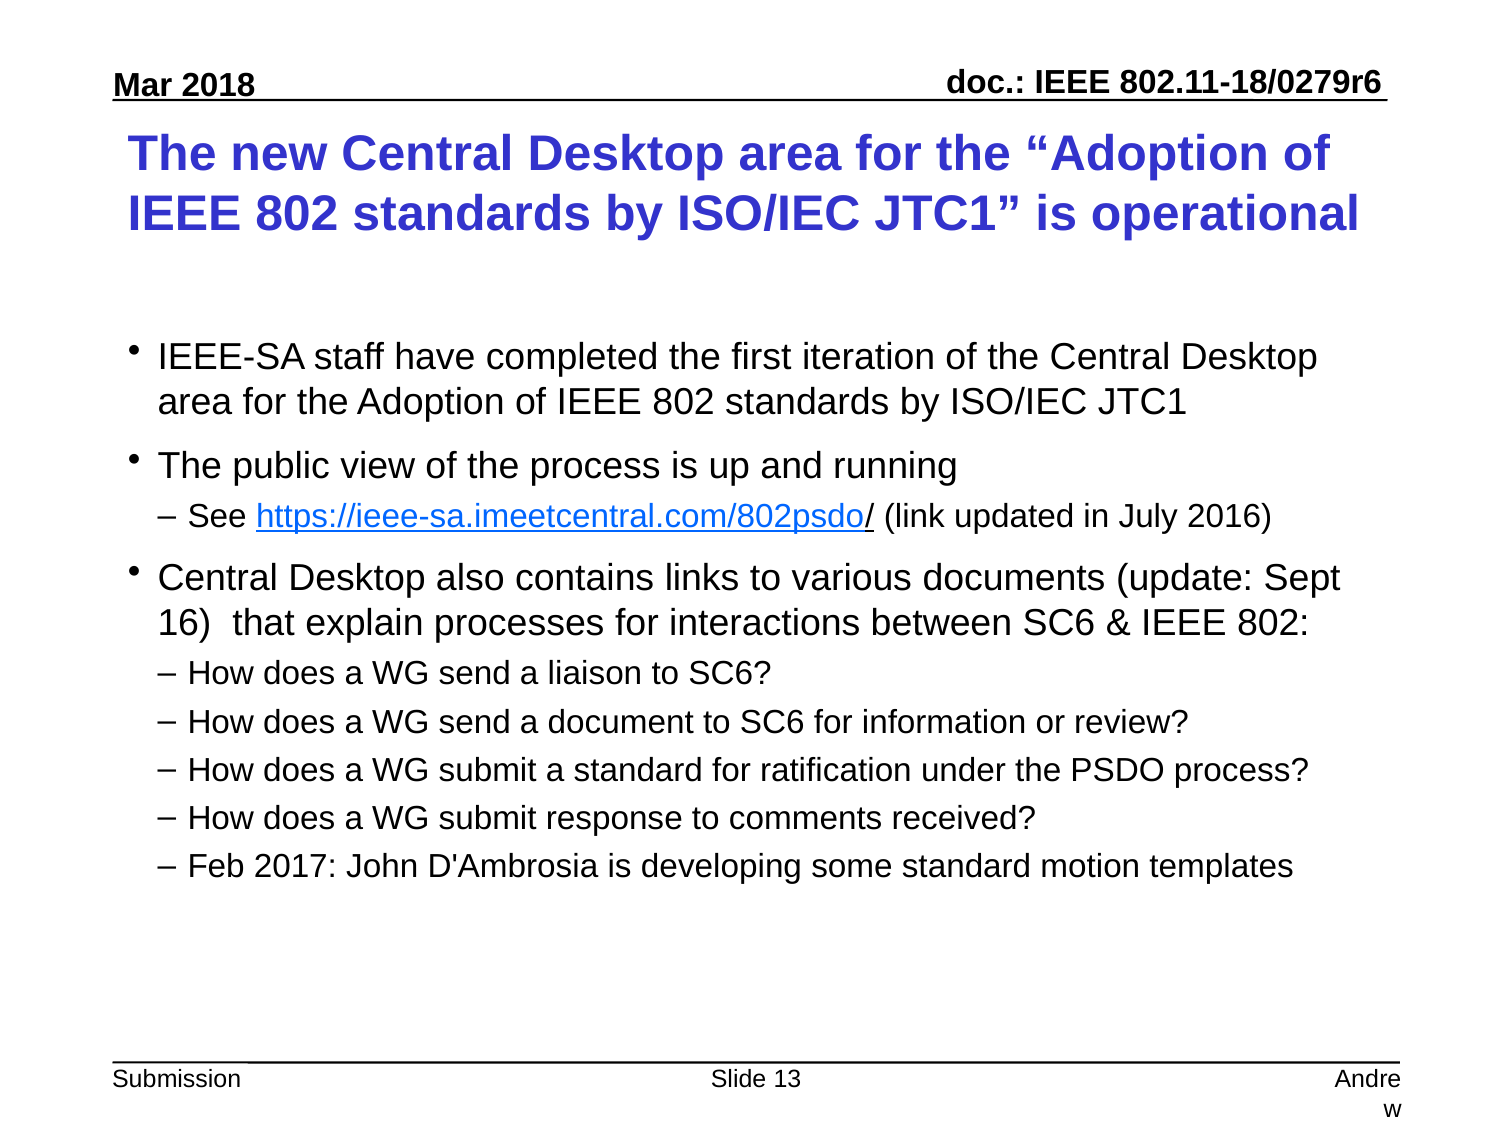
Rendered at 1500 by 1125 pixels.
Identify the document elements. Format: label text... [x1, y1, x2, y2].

footer Andrew Myles, Cisco [1320, 1061, 1402, 1093]
list IEEE-SA staff have completed the first iteration of the Central Desktop area for the Adoption of IEEE 802 standards by ISO/IEC JTC1 The public view of the process is up and running See https://ieee-sa.imeetcentral.com/802psdo/ (link updated in July 2016) Central Desktop also contains links to various documents (update: Sept 16) that explain processes for interactions between SC6 & IEEE 802: How does a WG send a liaison to SC6? How does a WG send a document to SC6 for information or review? How does a WG submit a standard for ratification under the PSDO process? How does a WG submit response to comments received? Feb 2017: John D'Ambrosia is developing some standard motion templates [112, 324, 1388, 1000]
title The new Central Desktop area for the “Adoption of IEEE 802 standards by ISO/IEC JTC1” is operational [112, 112, 1388, 288]
slide_number Slide 13 [709, 1061, 803, 1093]
